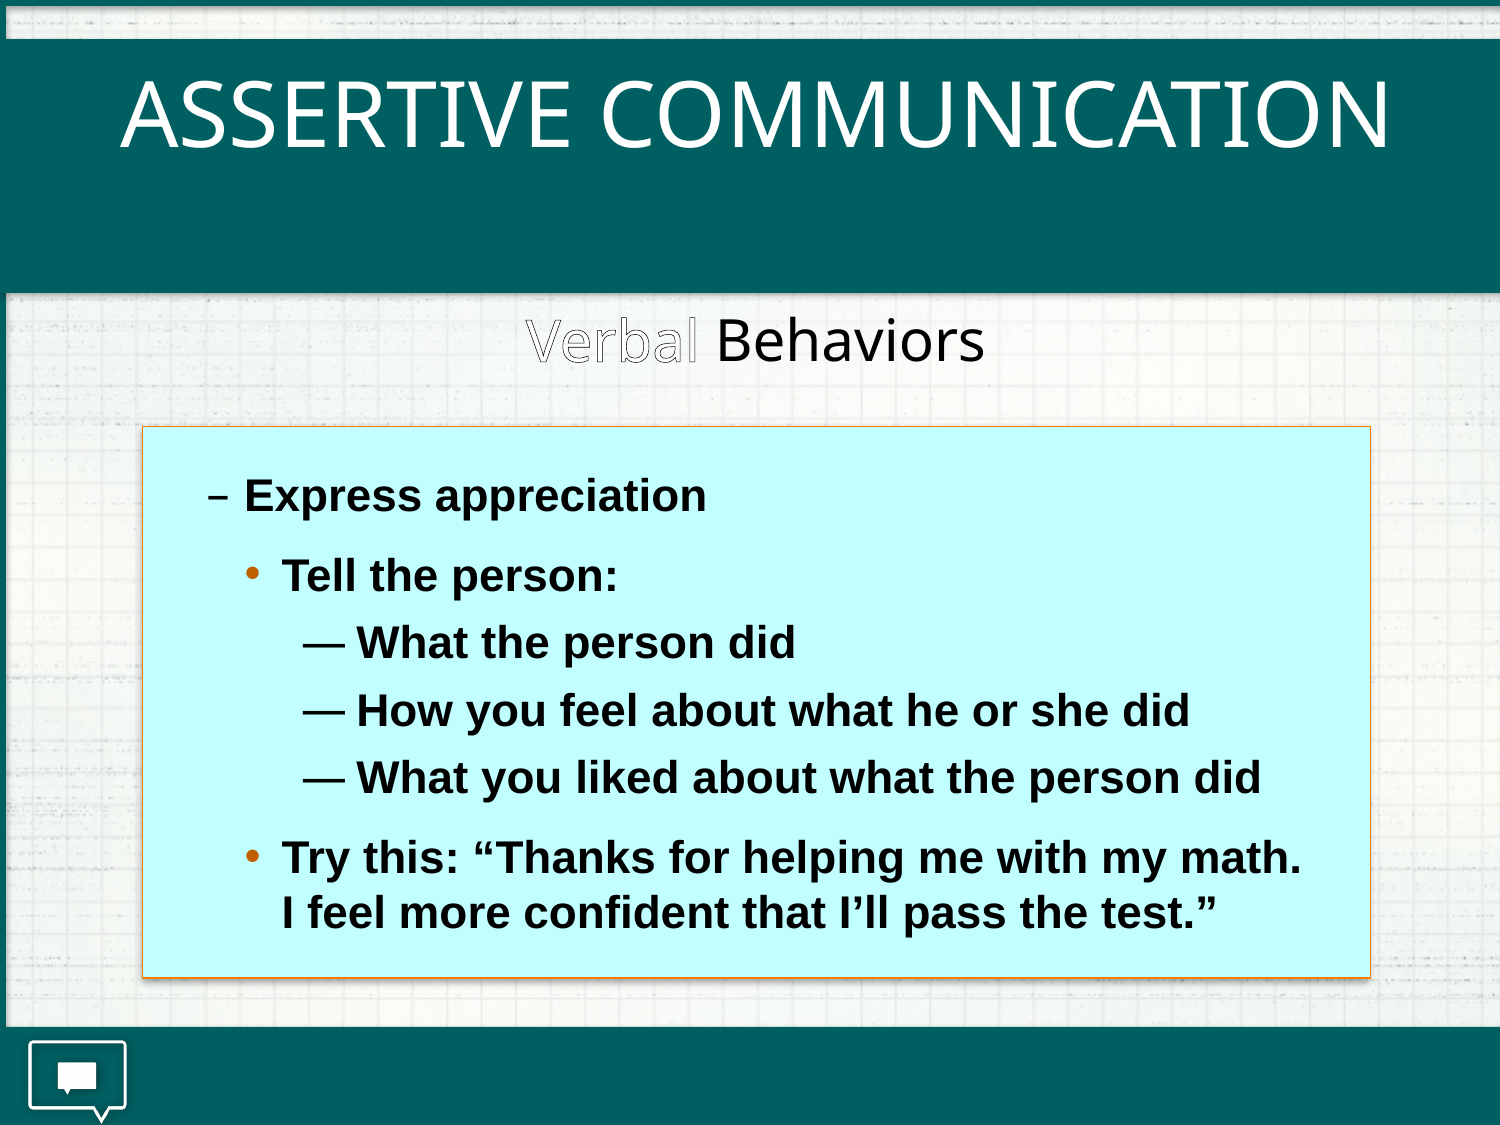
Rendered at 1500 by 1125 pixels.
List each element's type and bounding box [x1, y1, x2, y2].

text_box [0, 0, 1500, 1125]
picture [17, 1036, 139, 1125]
